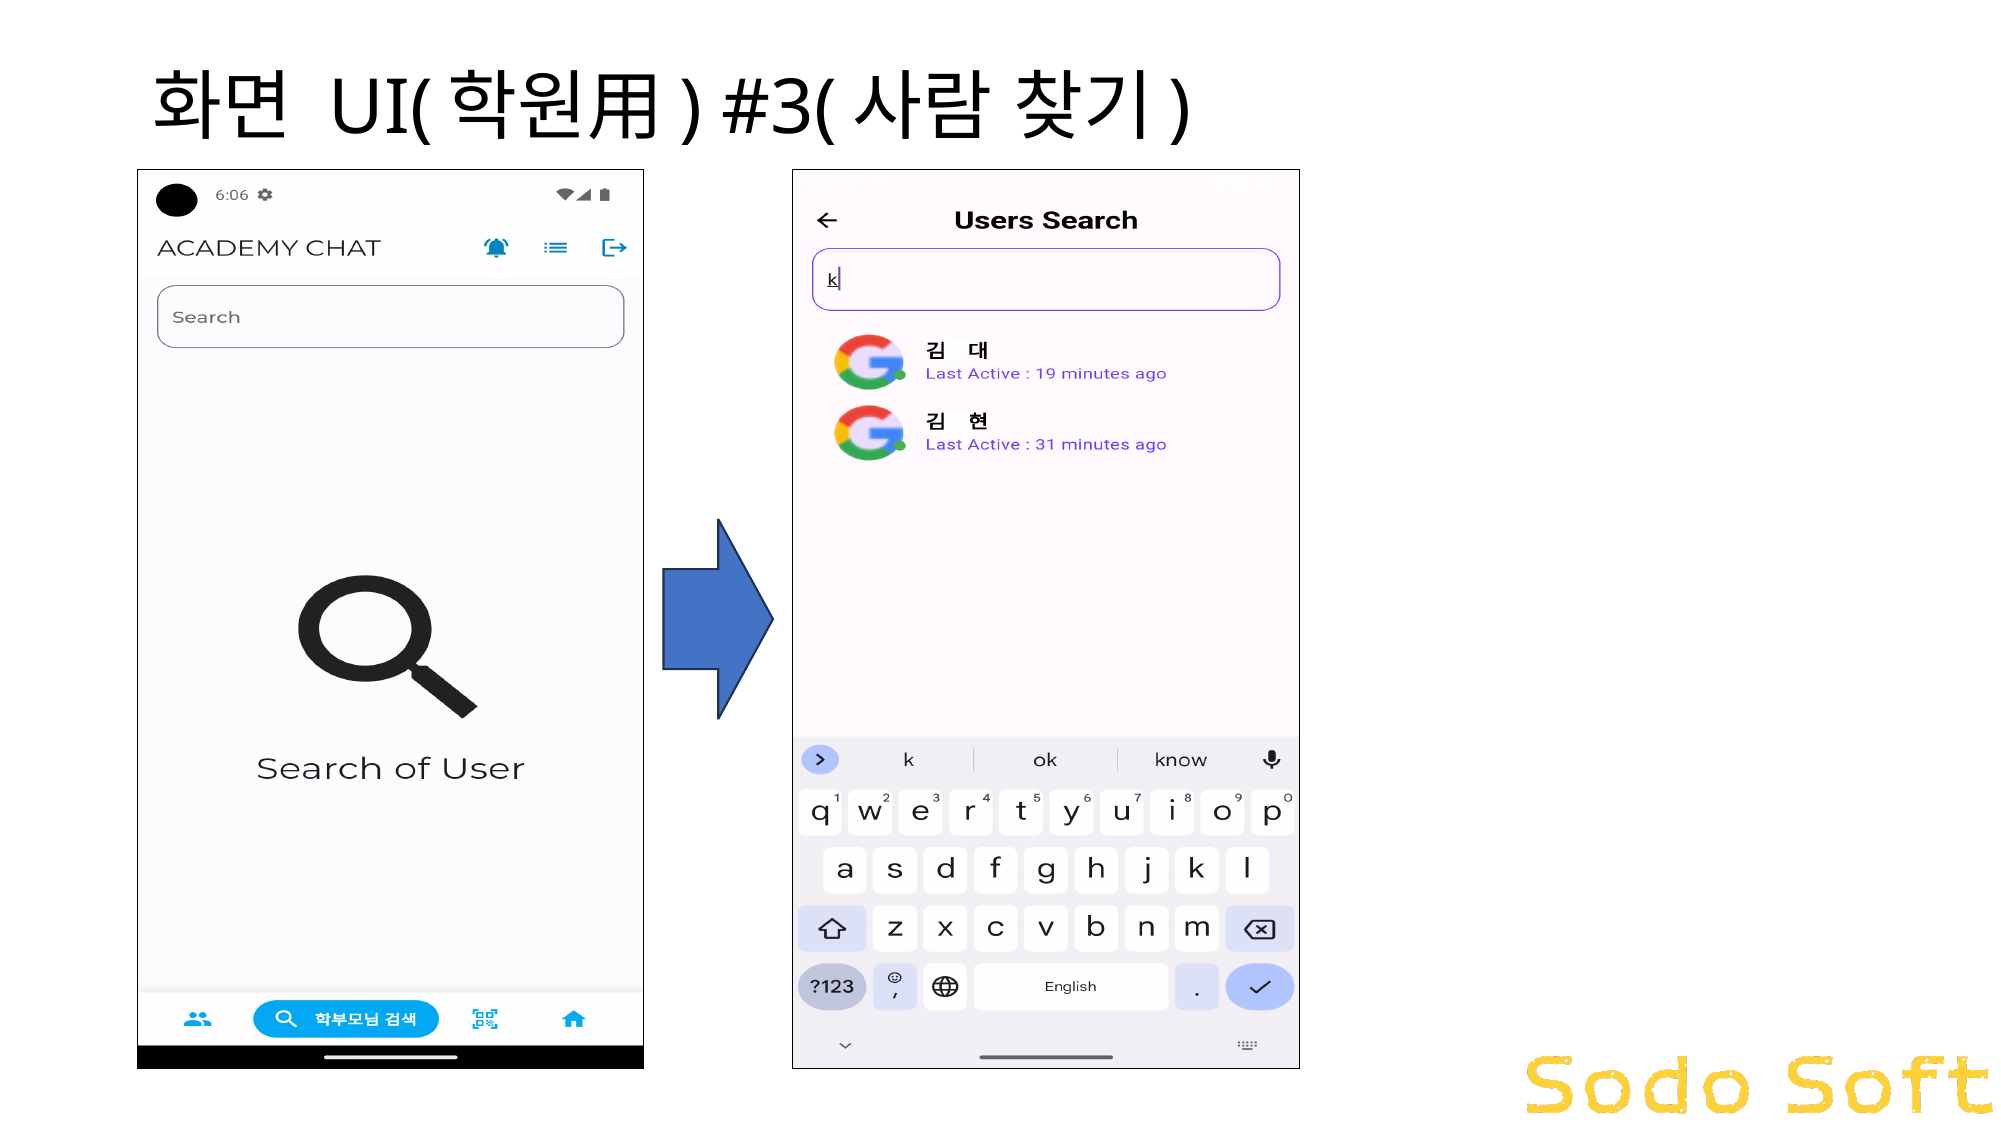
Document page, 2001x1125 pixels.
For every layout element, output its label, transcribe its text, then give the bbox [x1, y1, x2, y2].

text_box [662, 518, 775, 720]
title 화면 UI(학원用) #3(사람 찾기) [137, 59, 1863, 158]
picture [137, 169, 644, 1069]
picture [1521, 1041, 2000, 1125]
picture [792, 169, 1300, 1069]
